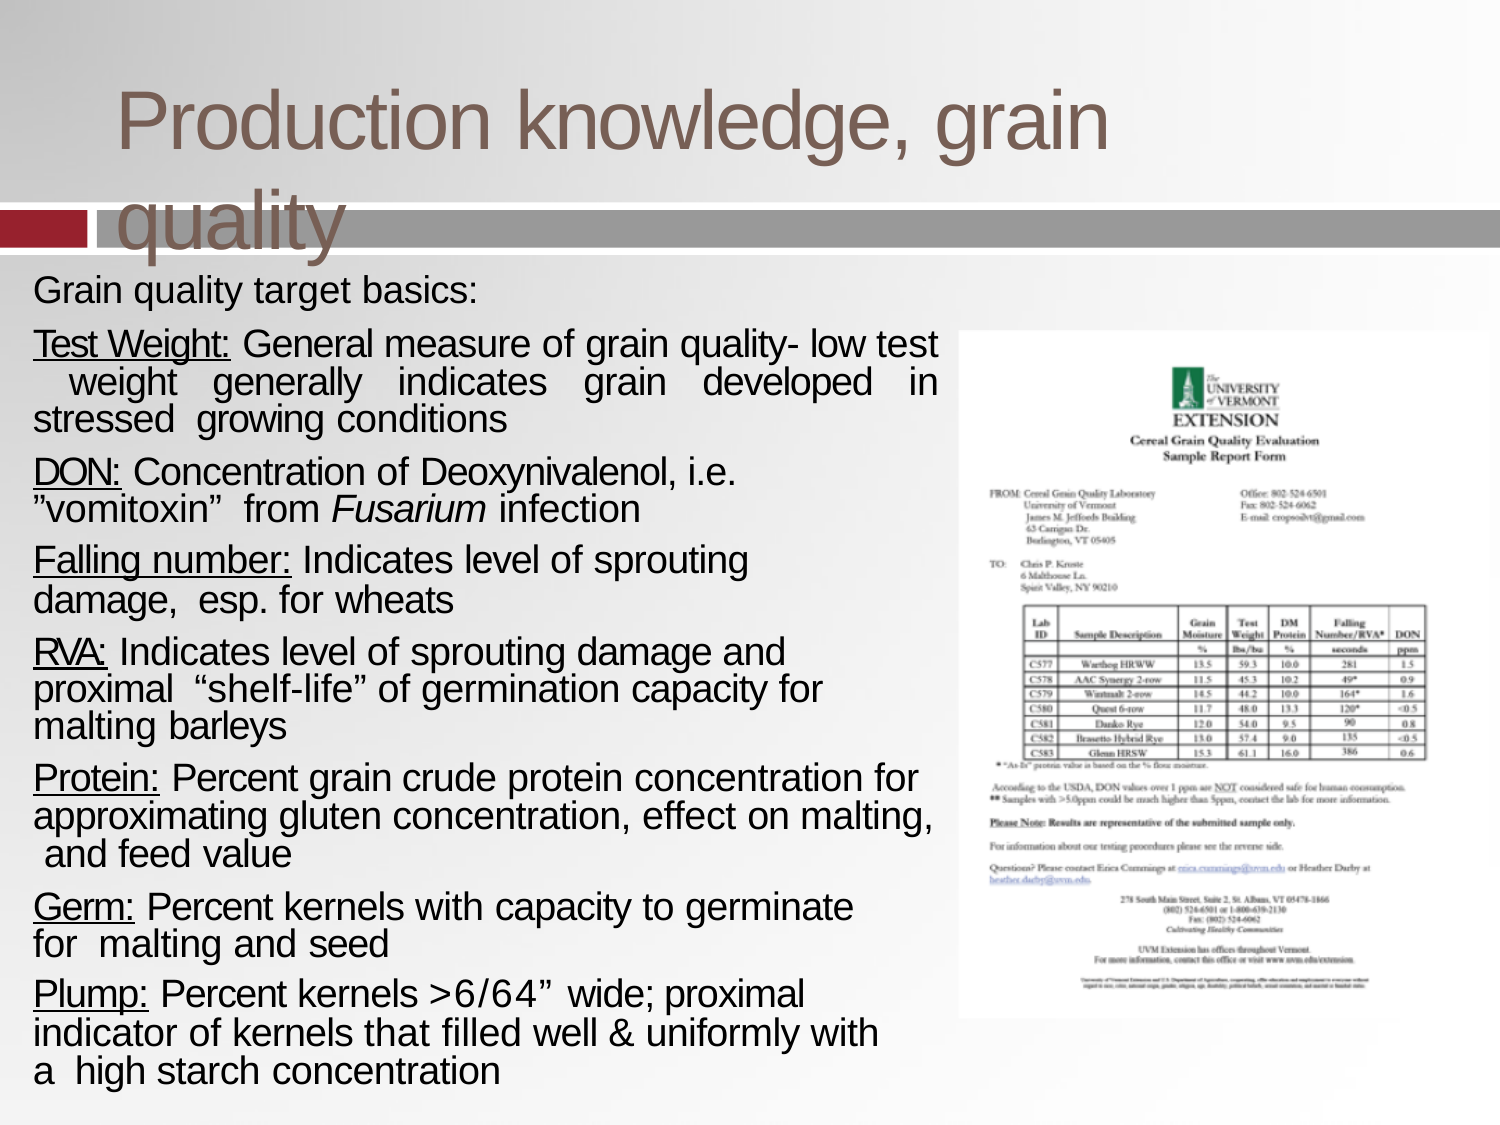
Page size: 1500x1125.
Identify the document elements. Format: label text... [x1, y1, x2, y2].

text_box [96, 210, 113, 248]
picture [0, 0, 1500, 202]
text_box [0, 210, 88, 248]
title Production knowledge, grain quality [113, 64, 1362, 267]
picture [0, 255, 1500, 1125]
text_box [1362, 210, 1500, 248]
text_box Grain quality target basics: Test Weight: General measure of grain quality- low test weight generally indicates grain developed in stressed growing conditions DON: Concentration of Deoxynivalenol, i.e. ”vomitoxin” from Fusarium infection Falling number: Indicates level of sprouting damage, esp. for wheats RVA: Indicates level of sprouting damage and proximal “shelf-life” of germination capacity for malting barleys Protein: Percent grain crude protein concentration for approximating gluten concentration, effect on malting, and feed value Germ: Percent kernels with capacity to germinate for malting and seed Plump: Percent kernels >6/64” wide; proximal indicator of kernels that filled well & uniformly with a high starch concentration [30, 256, 940, 1093]
text_box [958, 330, 1491, 1020]
